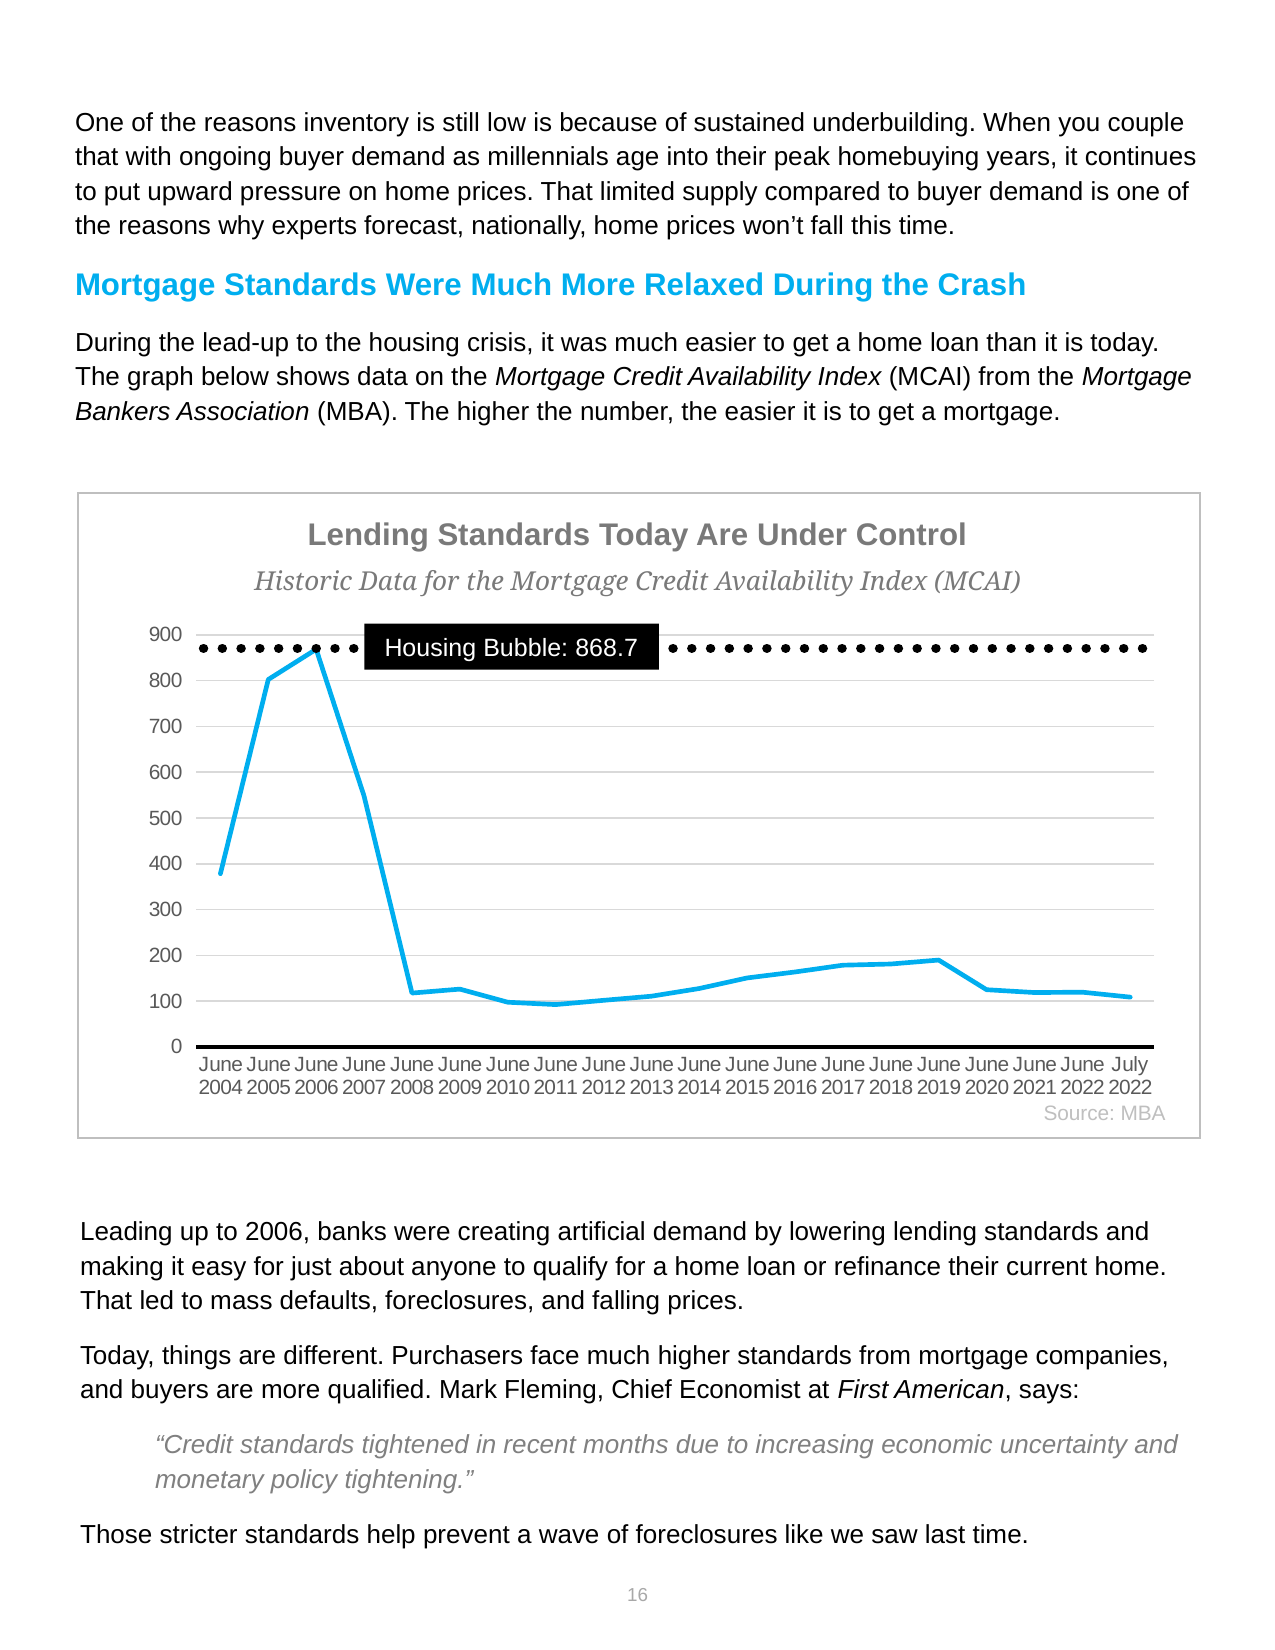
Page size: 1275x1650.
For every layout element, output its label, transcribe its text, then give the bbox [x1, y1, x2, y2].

text_box [77, 492, 1201, 1139]
chart [147, 622, 1174, 1100]
text_box Source: MBA [1035, 1100, 1174, 1132]
text_box Lending Standards Today Are Under Control Historic Data for the Mortgage Credit Availability Index (MCAI) [101, 514, 1174, 596]
text_box One of the reasons inventory is still low is because of sustained underbuilding. When you couple that with ongoing buyer demand as millennials age into their peak homebuying years, it continues to put upward pressure on home prices. That limited supply compared to buyer demand is one of the reasons why experts forecast, nationally, home prices won’t fall this time. Mortgage Standards Were Much More Relaxed During the Crash During the lead-up to the housing crisis, it was much easier to get a home loan than it is today. The graph below shows data on the Mortgage Credit Availability Index (MCAI) from the Mortgage Bankers Association (MBA). The higher the number, the easier it is to get a mortgage. [75, 49, 1199, 261]
slide_number 16 [564, 1566, 711, 1650]
text_box [619, 415, 659, 476]
text_box Leading up to 2006, banks were creating artificial demand by lowering lending standards and making it easy for just about anyone to qualify for a home loan or refinance their current home. That led to mass defaults, foreclosures, and falling prices. Today, things are different. Purchasers face much higher standards from mortgage companies, and buyers are more qualified. Mark Fleming, Chief Economist at First American, says: “Credit standards tightened in recent months due to increasing economic uncertainty and monetary policy tightening.” Those stricter standards help prevent a wave of foreclosures like we saw last time. [79, 1159, 1204, 1566]
